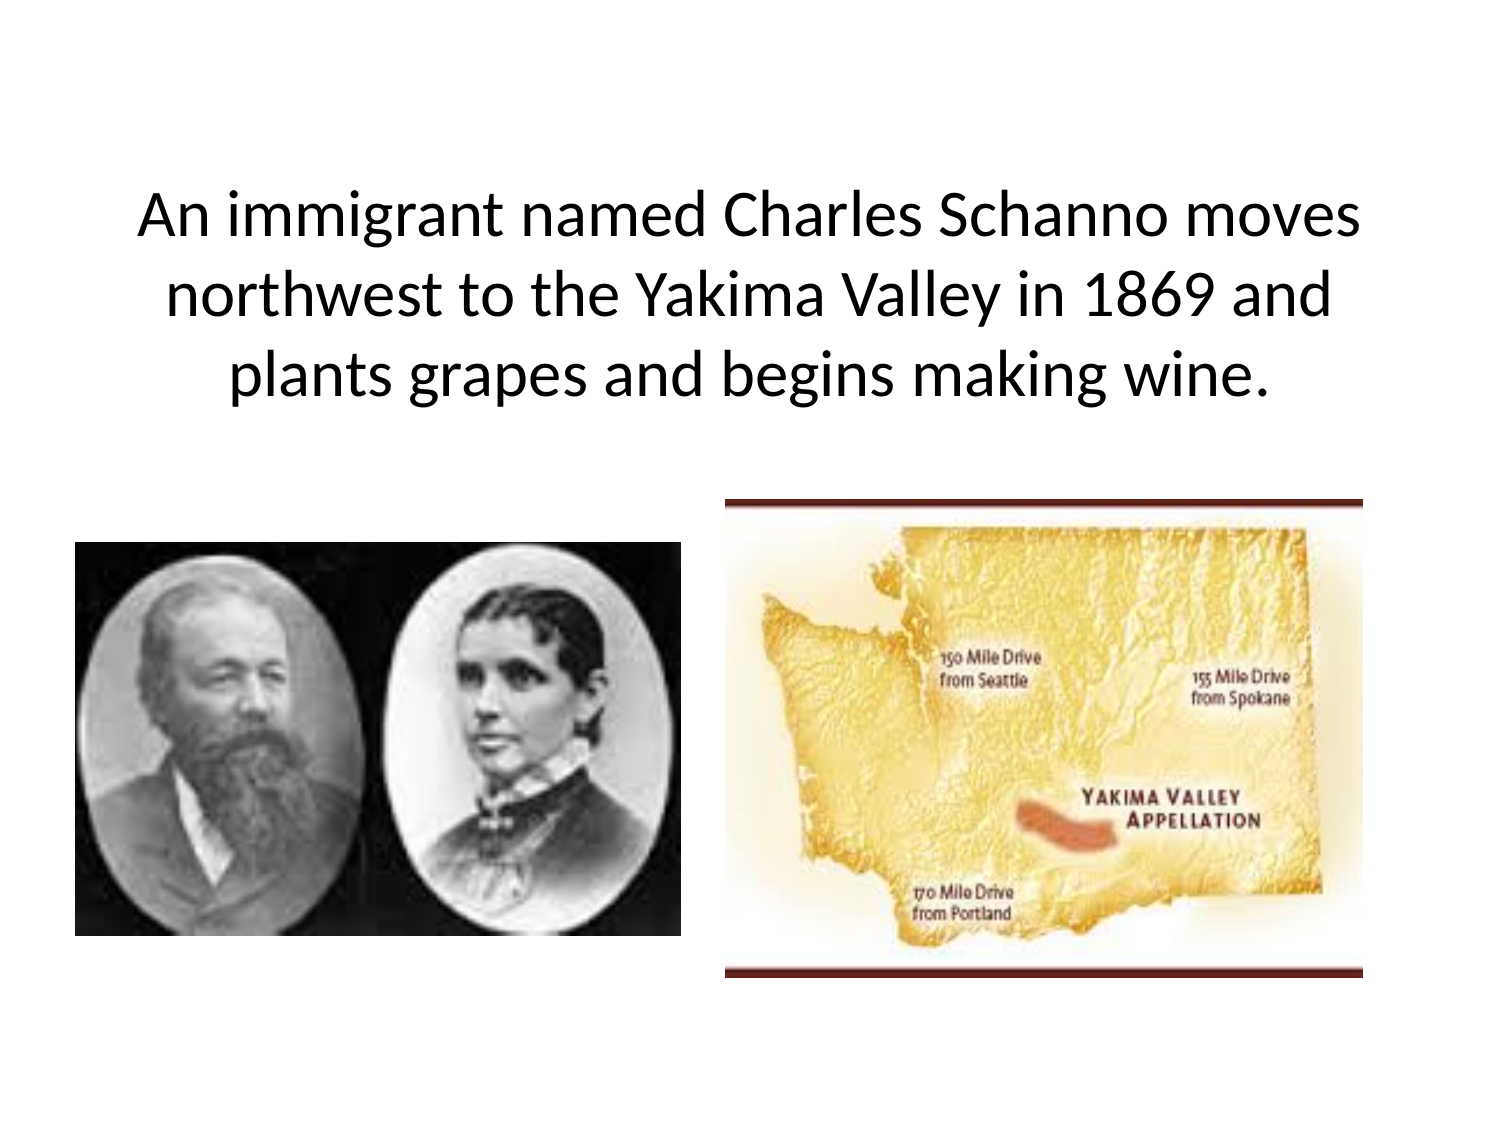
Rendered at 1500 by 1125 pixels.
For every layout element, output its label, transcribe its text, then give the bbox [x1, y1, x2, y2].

picture [74, 541, 681, 936]
list An immigrant named Charles Schanno moves northwest to the Yakima Valley in 1869 and plants grapes and begins making wine. [75, 162, 1425, 438]
picture [724, 499, 1363, 979]
